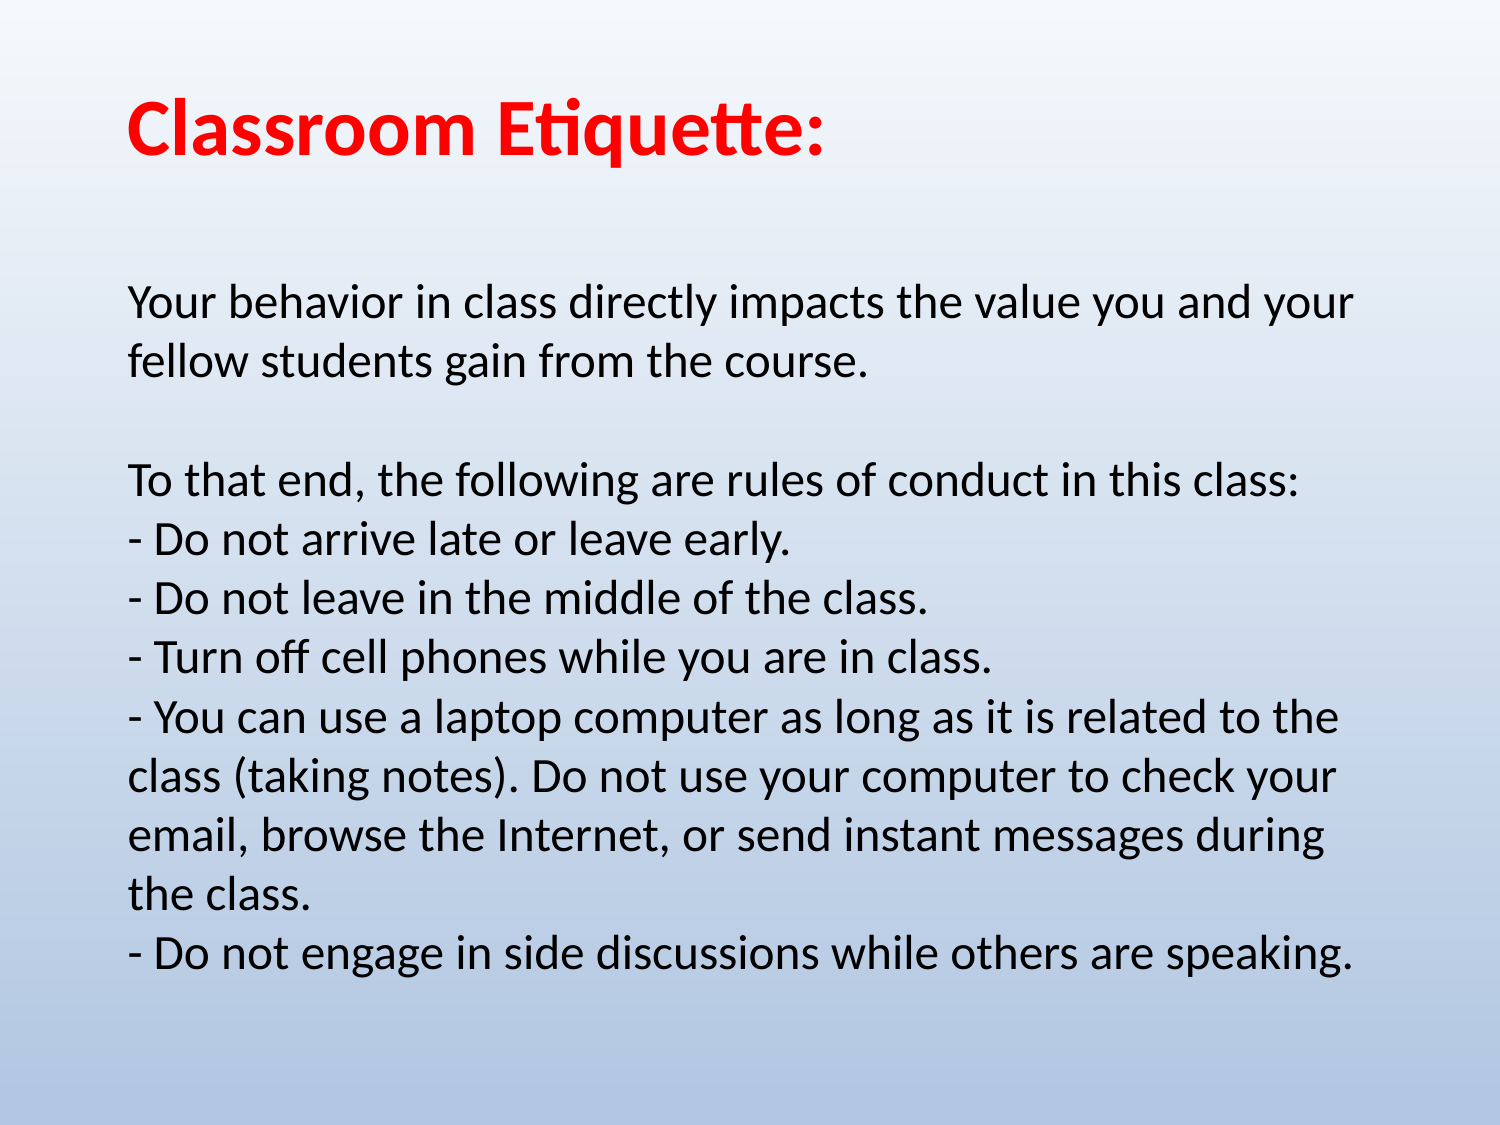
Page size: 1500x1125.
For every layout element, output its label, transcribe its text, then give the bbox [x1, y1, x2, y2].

title Classroom Etiquette: Your behavior in class directly impacts the value you and your fellow students gain from the course. To that end, the following are rules of conduct in this class: - Do not arrive late or leave early. - Do not leave in the middle of the class. - Turn off cell phones while you are in class. - You can use a laptop computer as long as it is related to the class (taking notes). Do not use your computer to check your email, browse the Internet, or send instant messages during the class. - Do not engage in side discussions while others are speaking. [112, 37, 1388, 1075]
